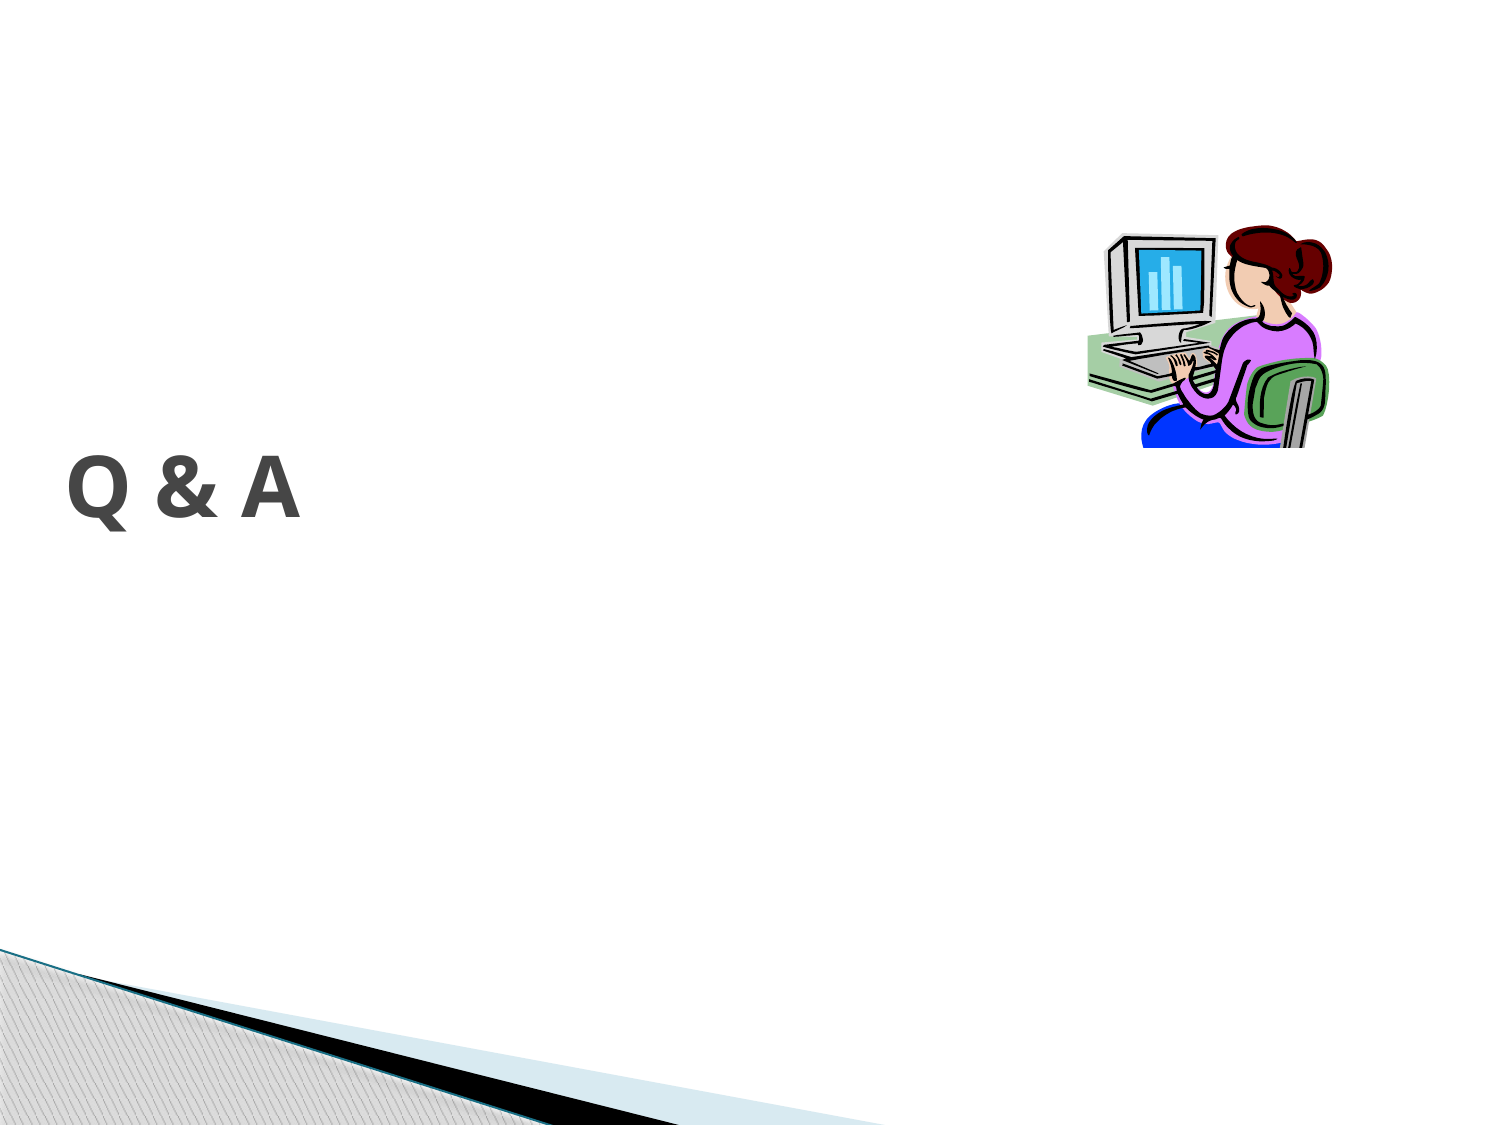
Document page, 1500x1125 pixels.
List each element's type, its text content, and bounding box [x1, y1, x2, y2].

title Q & A [50, 275, 1400, 693]
picture [1087, 224, 1333, 451]
